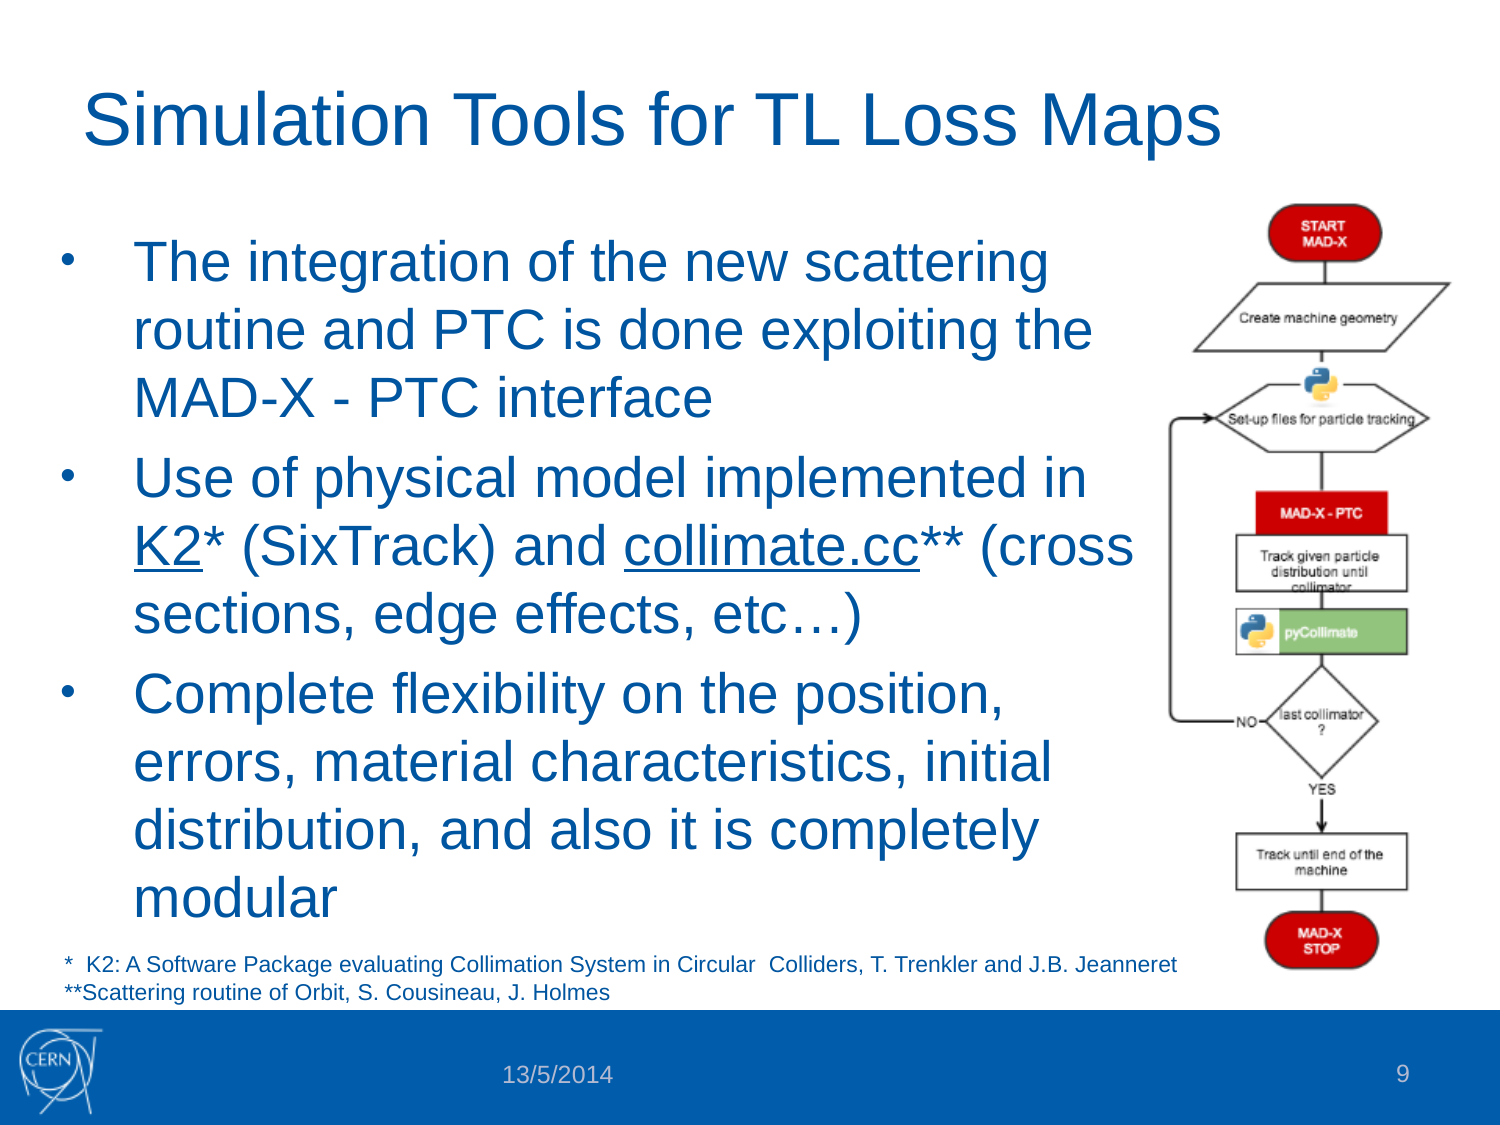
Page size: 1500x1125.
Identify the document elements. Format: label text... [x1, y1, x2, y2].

title Simulation Tools for TL Loss Maps [75, 38, 1425, 193]
picture [1155, 138, 1498, 991]
text_box * K2: A Software Package evaluating Collimation System in Circular Colliders, T. Trenkler and J.B. Jeanneret **Scattering routine of Orbit, S. Cousineau, J. Holmes [49, 942, 1194, 1013]
list The integration of the new scattering routine and PTC is done exploiting the MAD-X - PTC interface Use of physical model implemented in K2* (SixTrack) and collimate.cc** (cross sections, edge effects, etc…) Complete flexibility on the position, errors, material characteristics, initial distribution, and also it is completely modular [39, 217, 1147, 943]
slide_number 9 [1342, 1042, 1425, 1103]
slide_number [487, 1043, 838, 1104]
